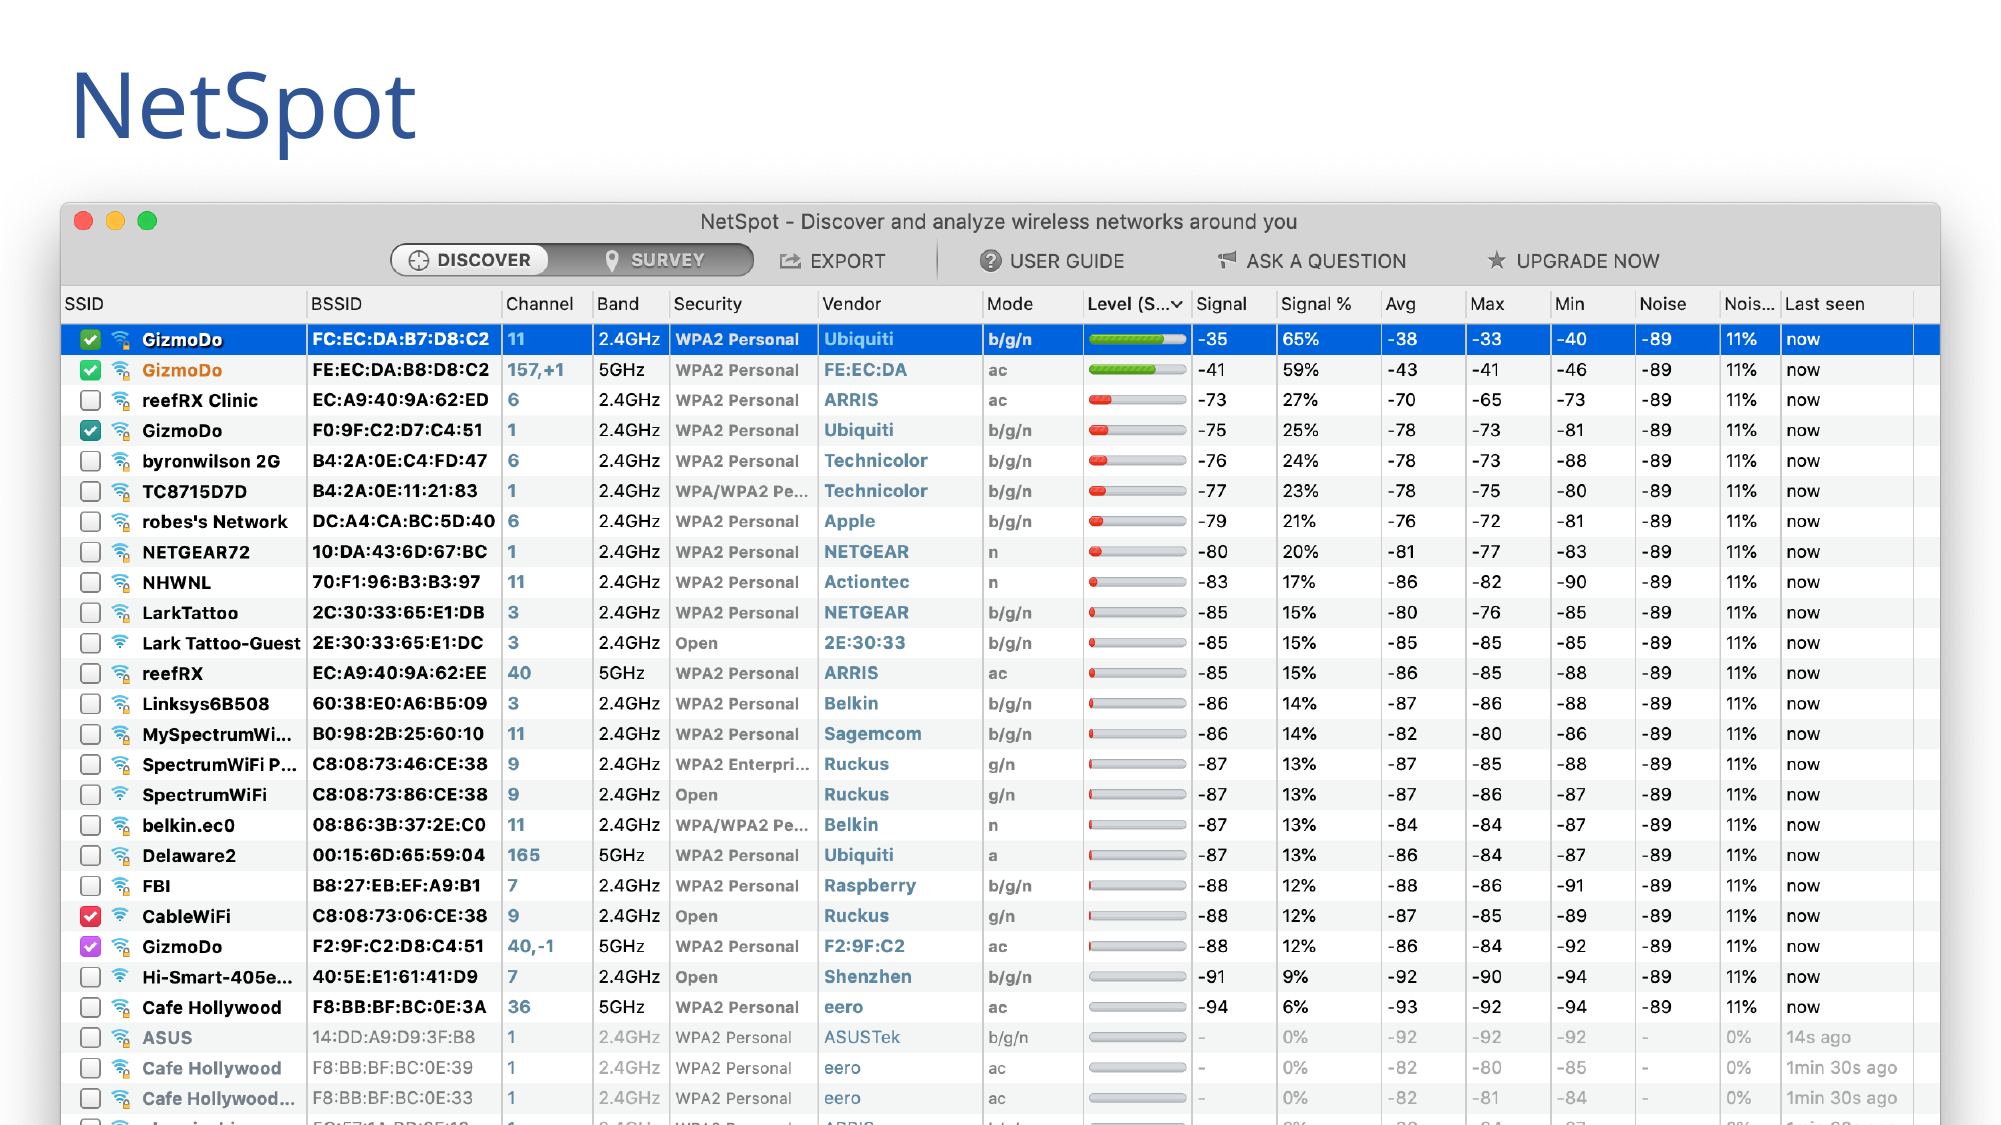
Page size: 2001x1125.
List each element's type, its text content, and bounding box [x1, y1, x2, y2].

picture [0, 142, 2000, 1125]
title NetSpot [53, 0, 1779, 142]
